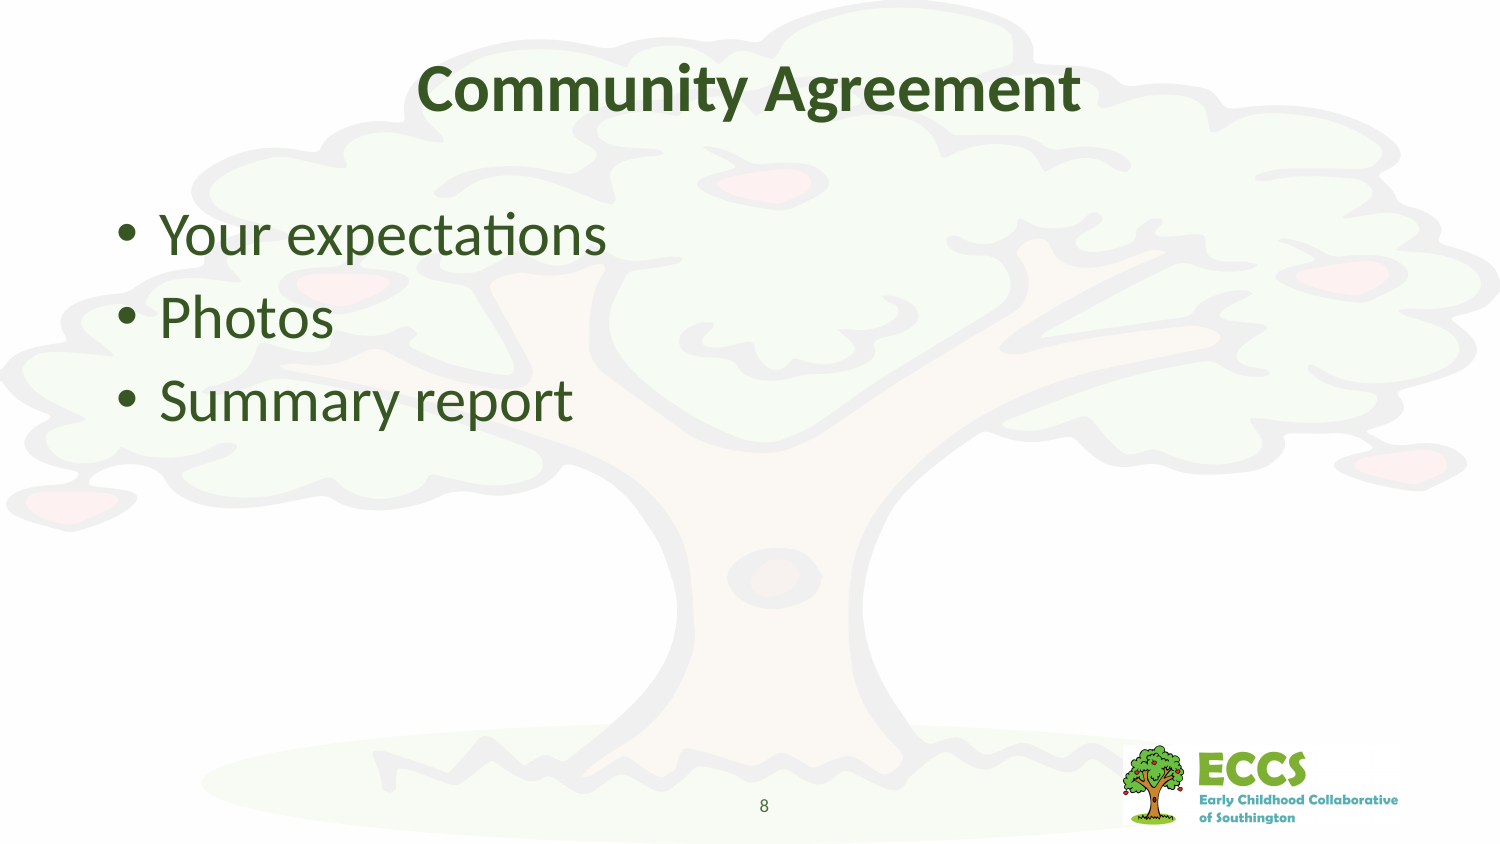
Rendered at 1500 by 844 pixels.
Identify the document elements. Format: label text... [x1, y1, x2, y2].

title Community Agreement [103, 7, 1397, 171]
slide_number 8 [715, 782, 785, 827]
list Your expectations Photos Summary report [101, 193, 1396, 730]
picture [1123, 745, 1402, 825]
